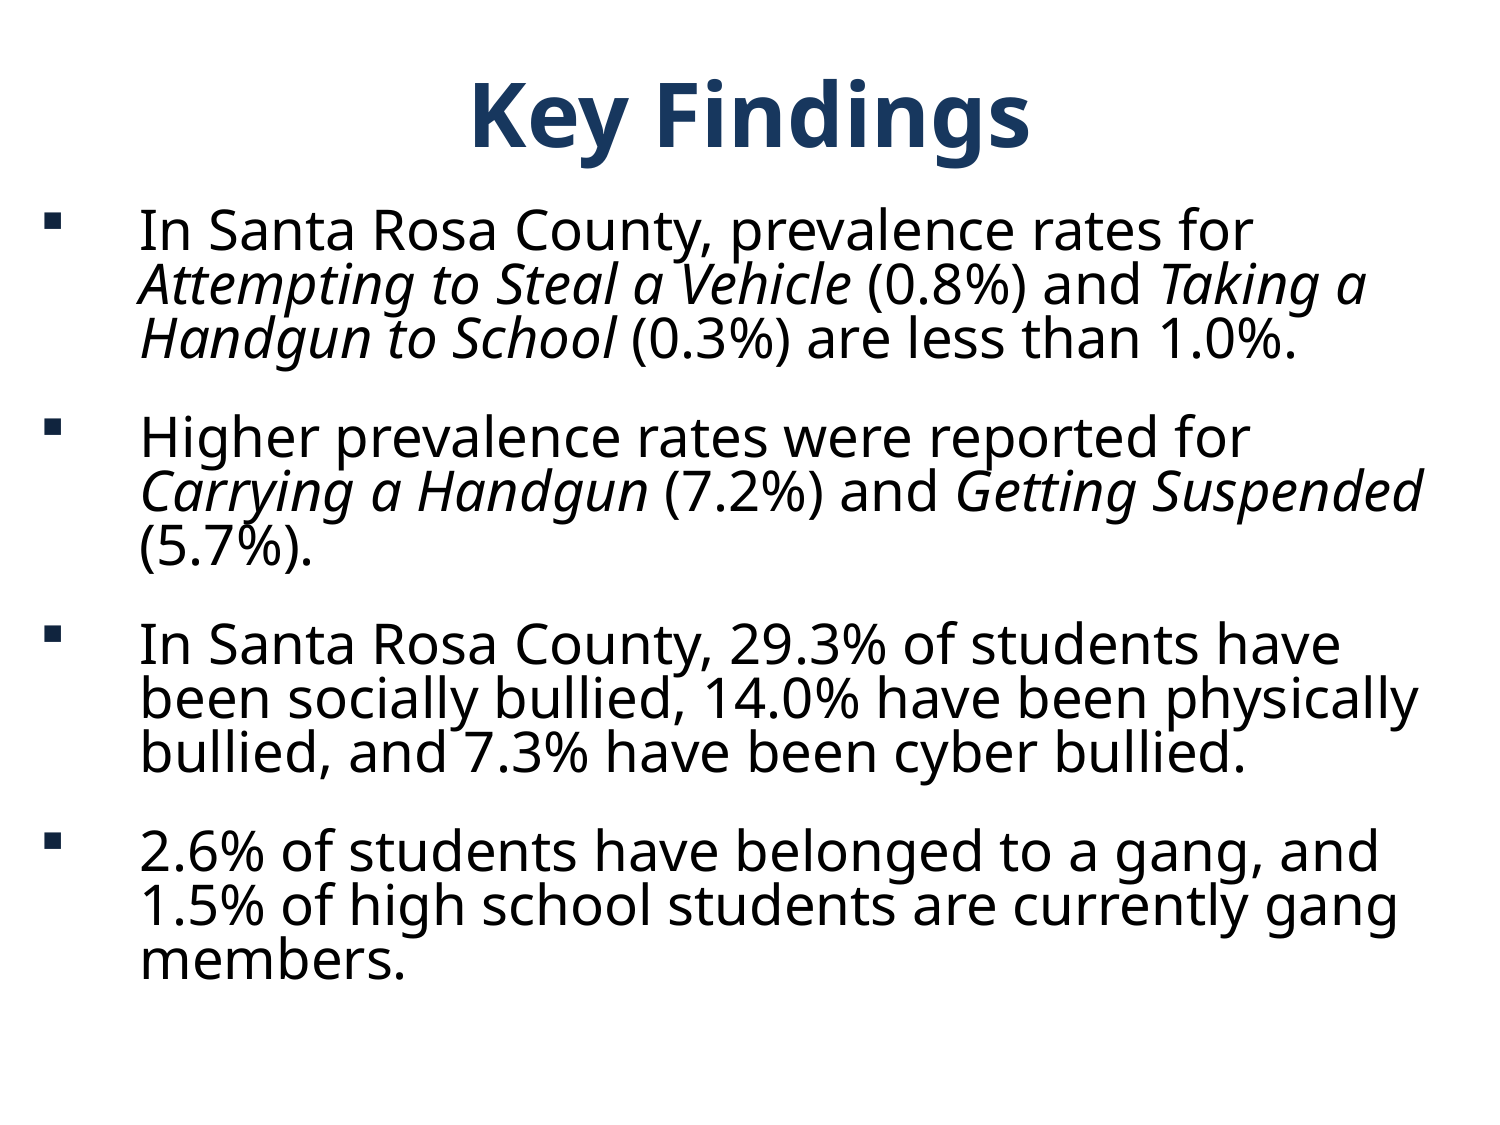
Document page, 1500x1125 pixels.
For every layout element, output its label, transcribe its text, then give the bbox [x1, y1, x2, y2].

text_box Key Findings [37, 62, 1463, 174]
text_box In Santa Rosa County, prevalence rates for Attempting to Steal a Vehicle (0.8%) and Taking a Handgun to School (0.3%) are less than 1.0%. Higher prevalence rates were reported for Carrying a Handgun (7.2%) and Getting Suspended (5.7%). In Santa Rosa County, 29.3% of students have been socially bullied, 14.0% have been physically bullied, and 7.3% have been cyber bullied. 2.6% of students have belonged to a gang, and 1.5% of high school students are currently gang members. [24, 200, 1475, 925]
